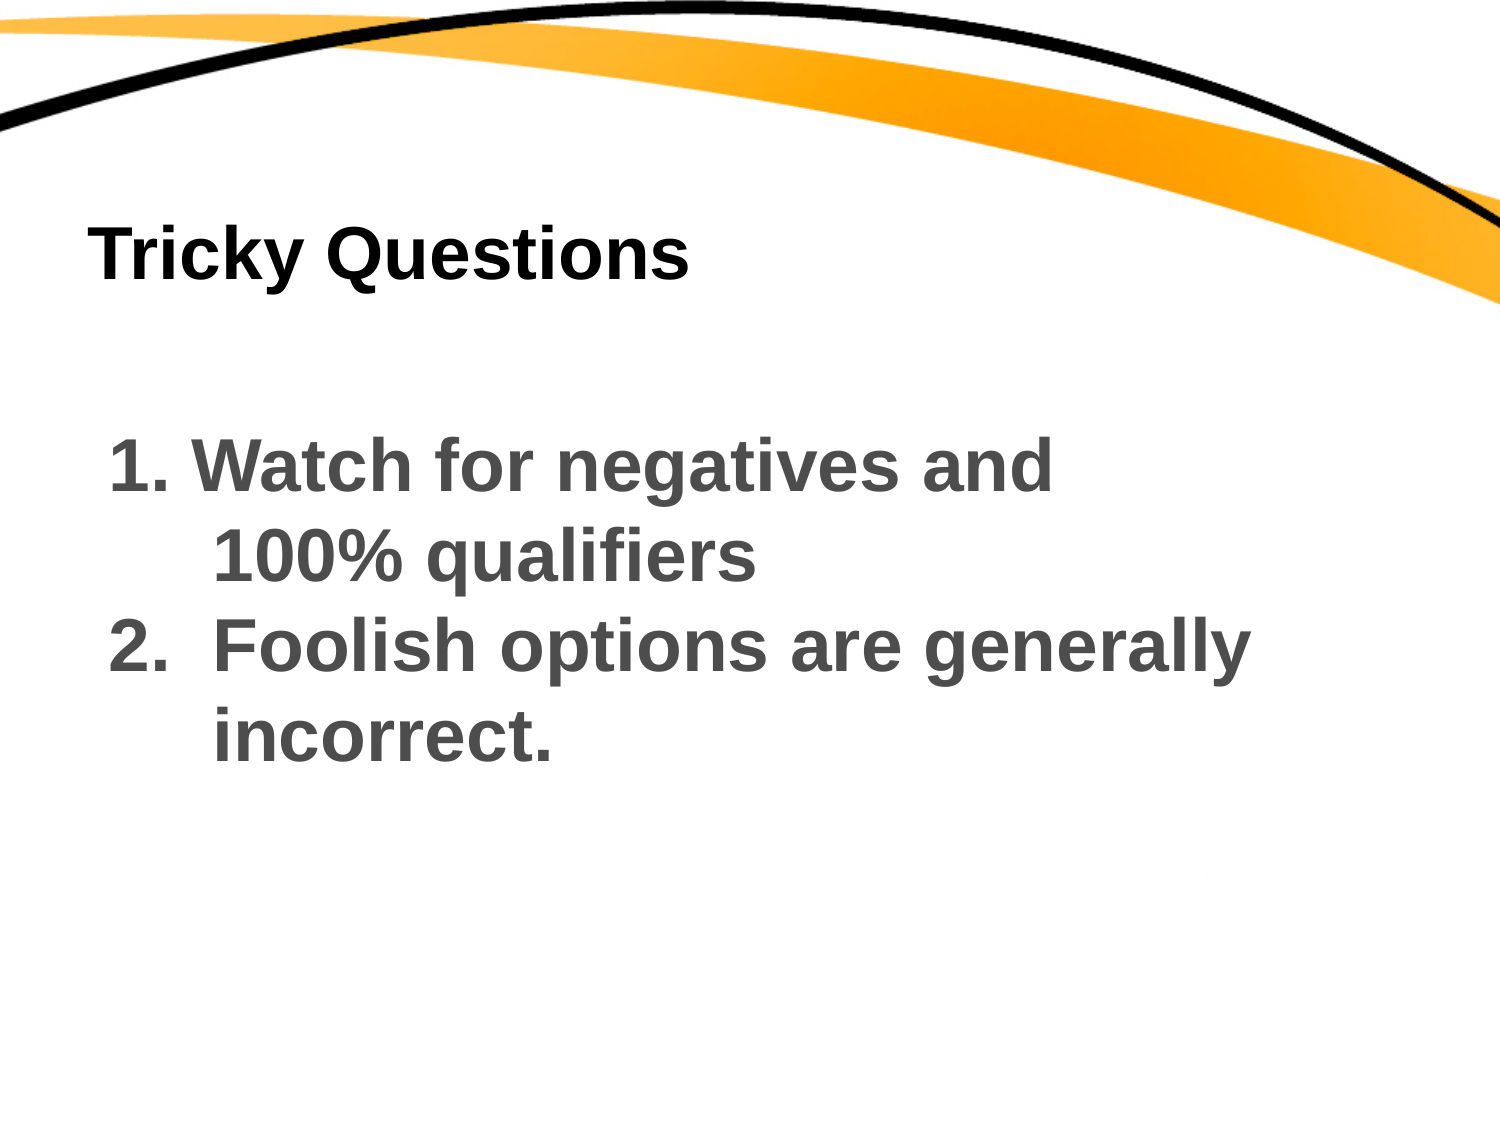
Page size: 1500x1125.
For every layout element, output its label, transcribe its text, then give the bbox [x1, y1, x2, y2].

picture [0, 0, 1500, 1125]
title Tricky Questions [72, 208, 1290, 292]
text_box 1. Watch for negatives and 100% qualifiers 2. Foolish options are generally incorrect. [93, 408, 1269, 784]
